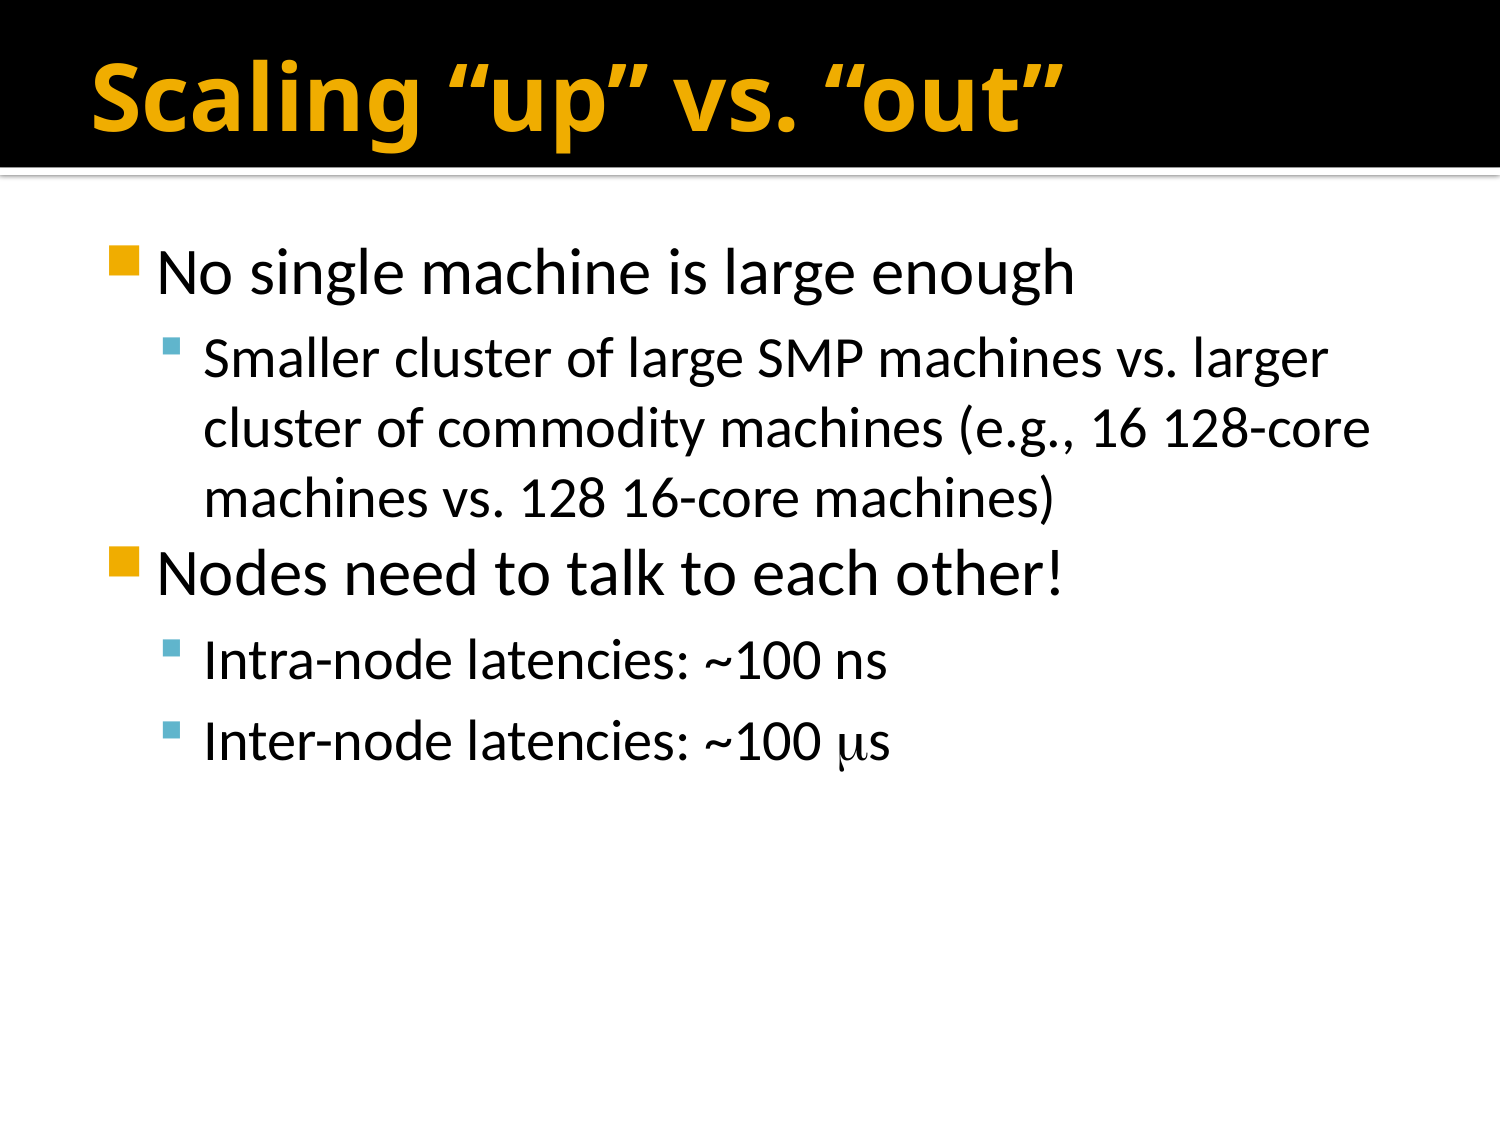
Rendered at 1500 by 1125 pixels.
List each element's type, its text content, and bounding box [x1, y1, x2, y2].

title Scaling “up” vs. “out” [75, 12, 1425, 175]
list No single machine is large enough Smaller cluster of large SMP machines vs. larger cluster of commodity machines (e.g., 16 128-core machines vs. 128 16-core machines) Nodes need to talk to each other! Intra-node latencies: ~100 ns Inter-node latencies: ~100 s [75, 212, 1425, 1075]
